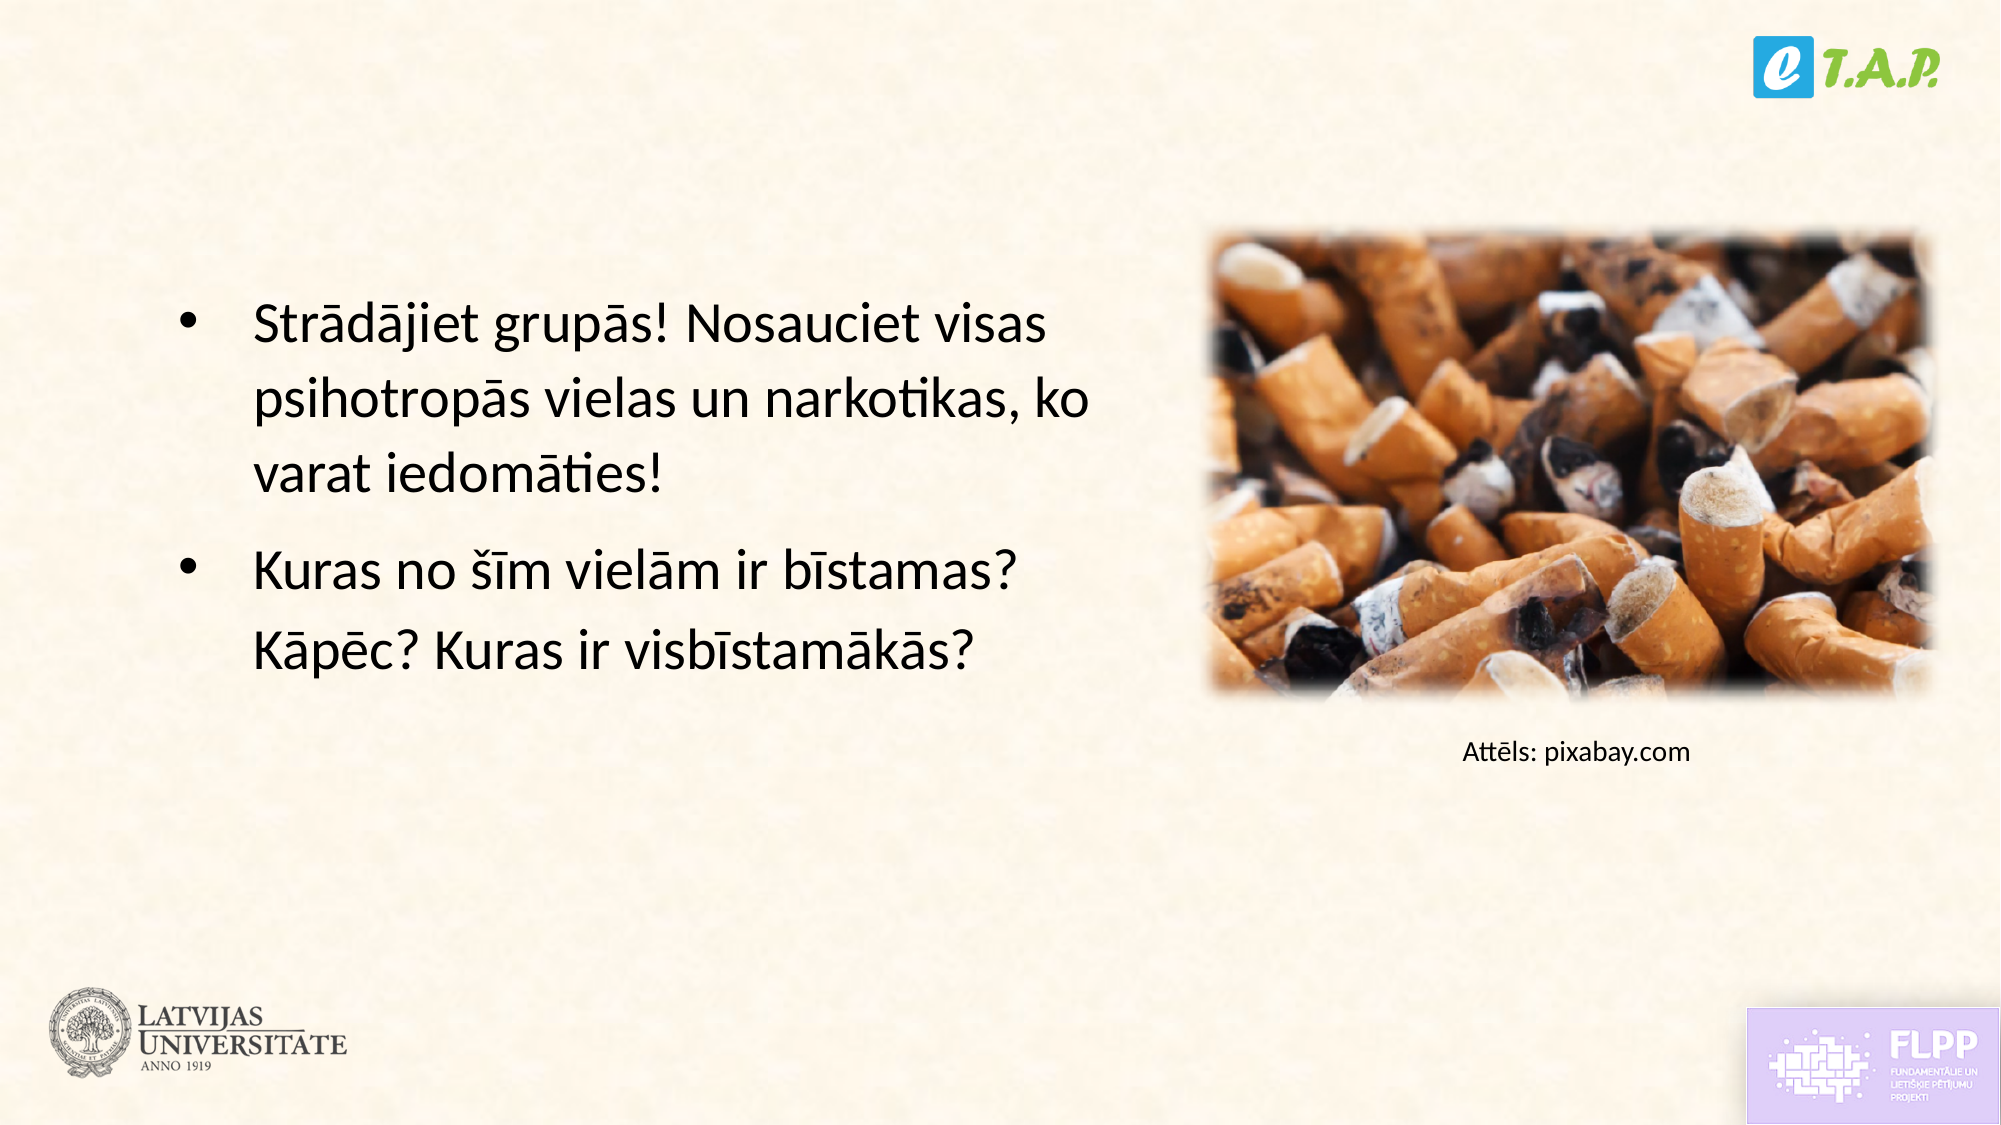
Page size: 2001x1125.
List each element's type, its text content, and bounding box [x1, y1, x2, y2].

text_box Strādājiet grupās! Nosauciet visas psihotropās vielas un narkotikas, ko varat iedomāties! Kuras no šīm vielām ir bīstamas? Kāpēc? Kuras ir visbīstamākās? [163, 271, 1163, 689]
picture [1693, 0, 2000, 130]
picture [1746, 1007, 2000, 1125]
text_box Attēls: pixabay.com [1447, 724, 1874, 775]
picture [24, 971, 371, 1094]
picture [1195, 219, 1944, 708]
